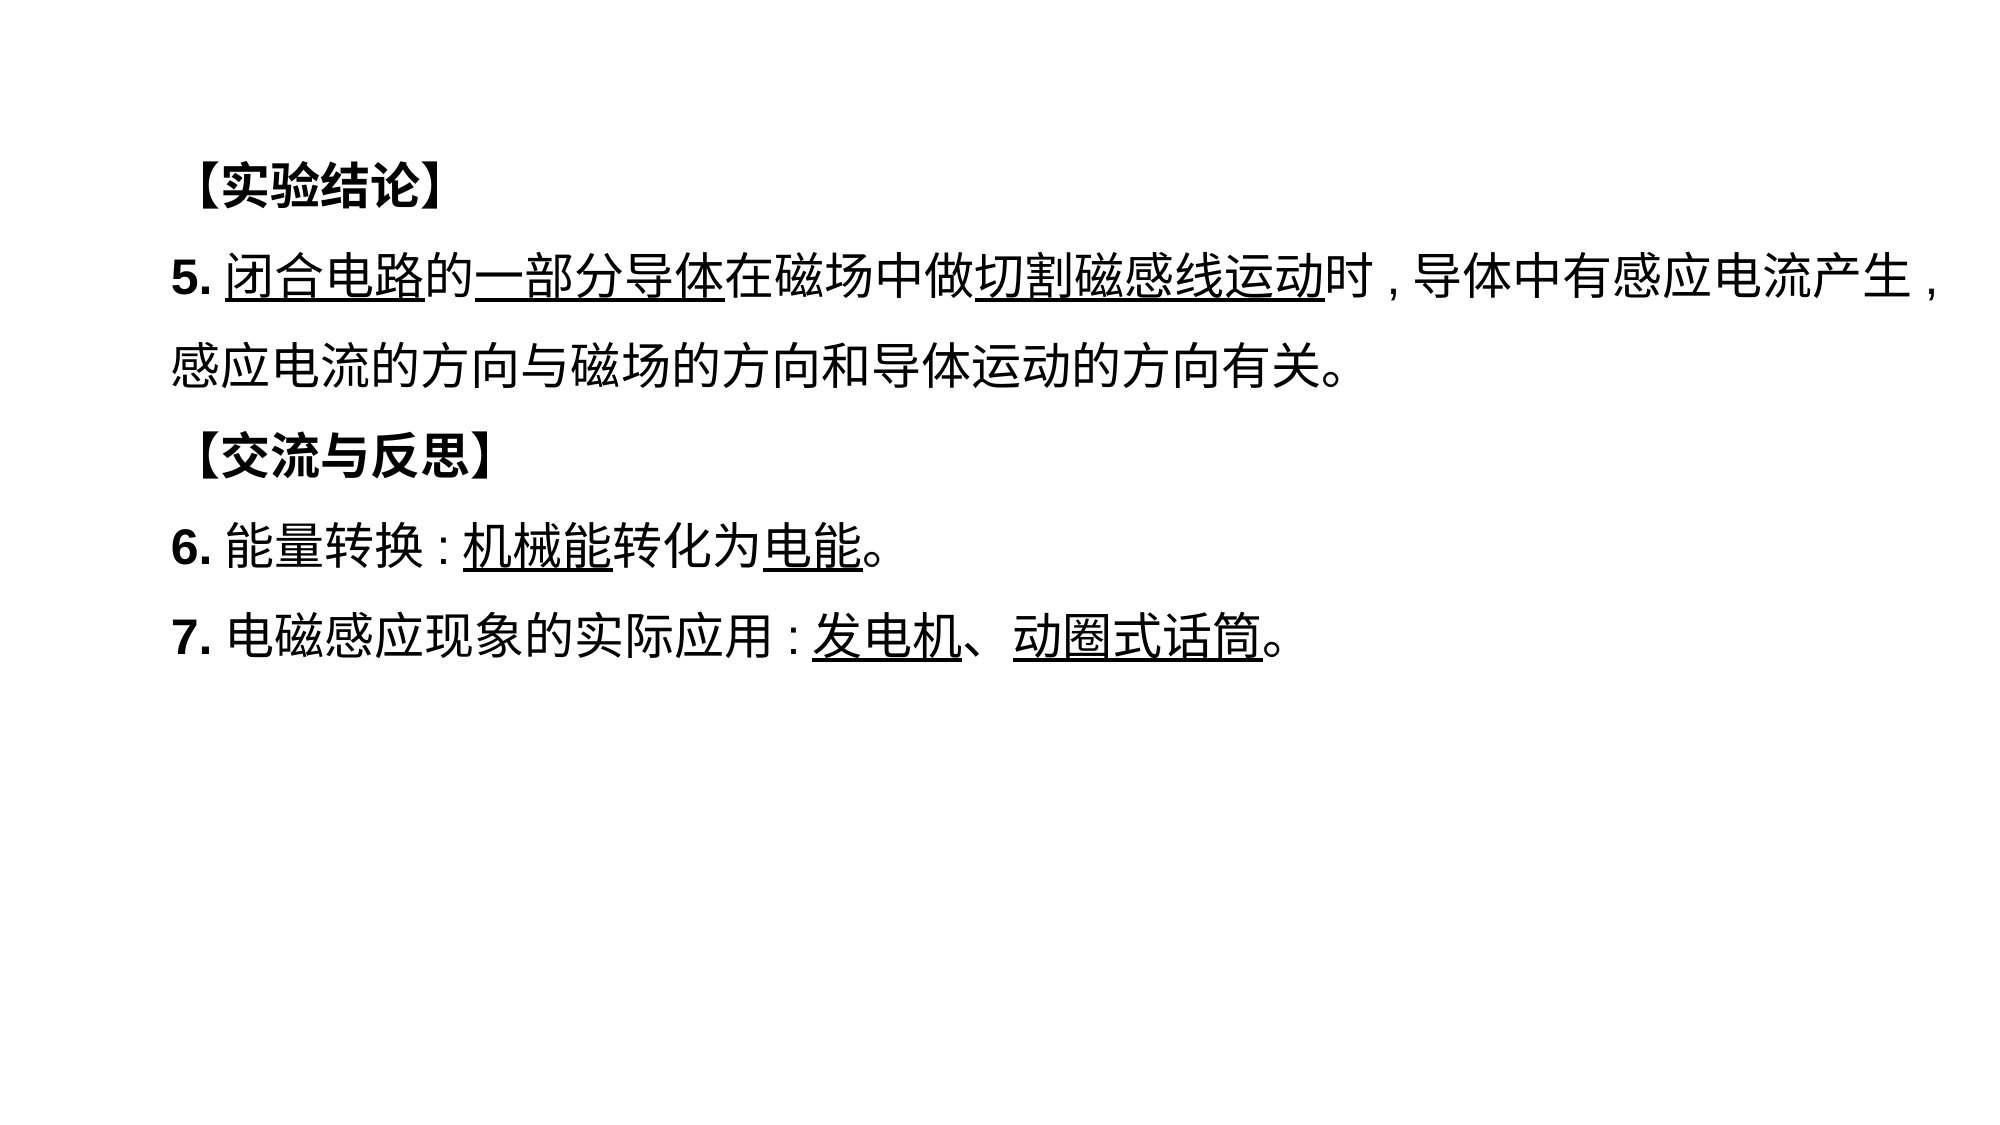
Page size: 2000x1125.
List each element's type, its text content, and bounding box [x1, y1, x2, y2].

text_box 【实验结论】 5.闭合电路的一部分导体在磁场中做切割磁感线运动时,导体中有感应电流产生,感应电流的方向与磁场的方向和导体运动的方向有关。 【交流与反思】 6.能量转换:机械能转化为电能。 7.电磁感应现象的实际应用:发电机、动圈式话筒。 [156, 117, 1938, 672]
